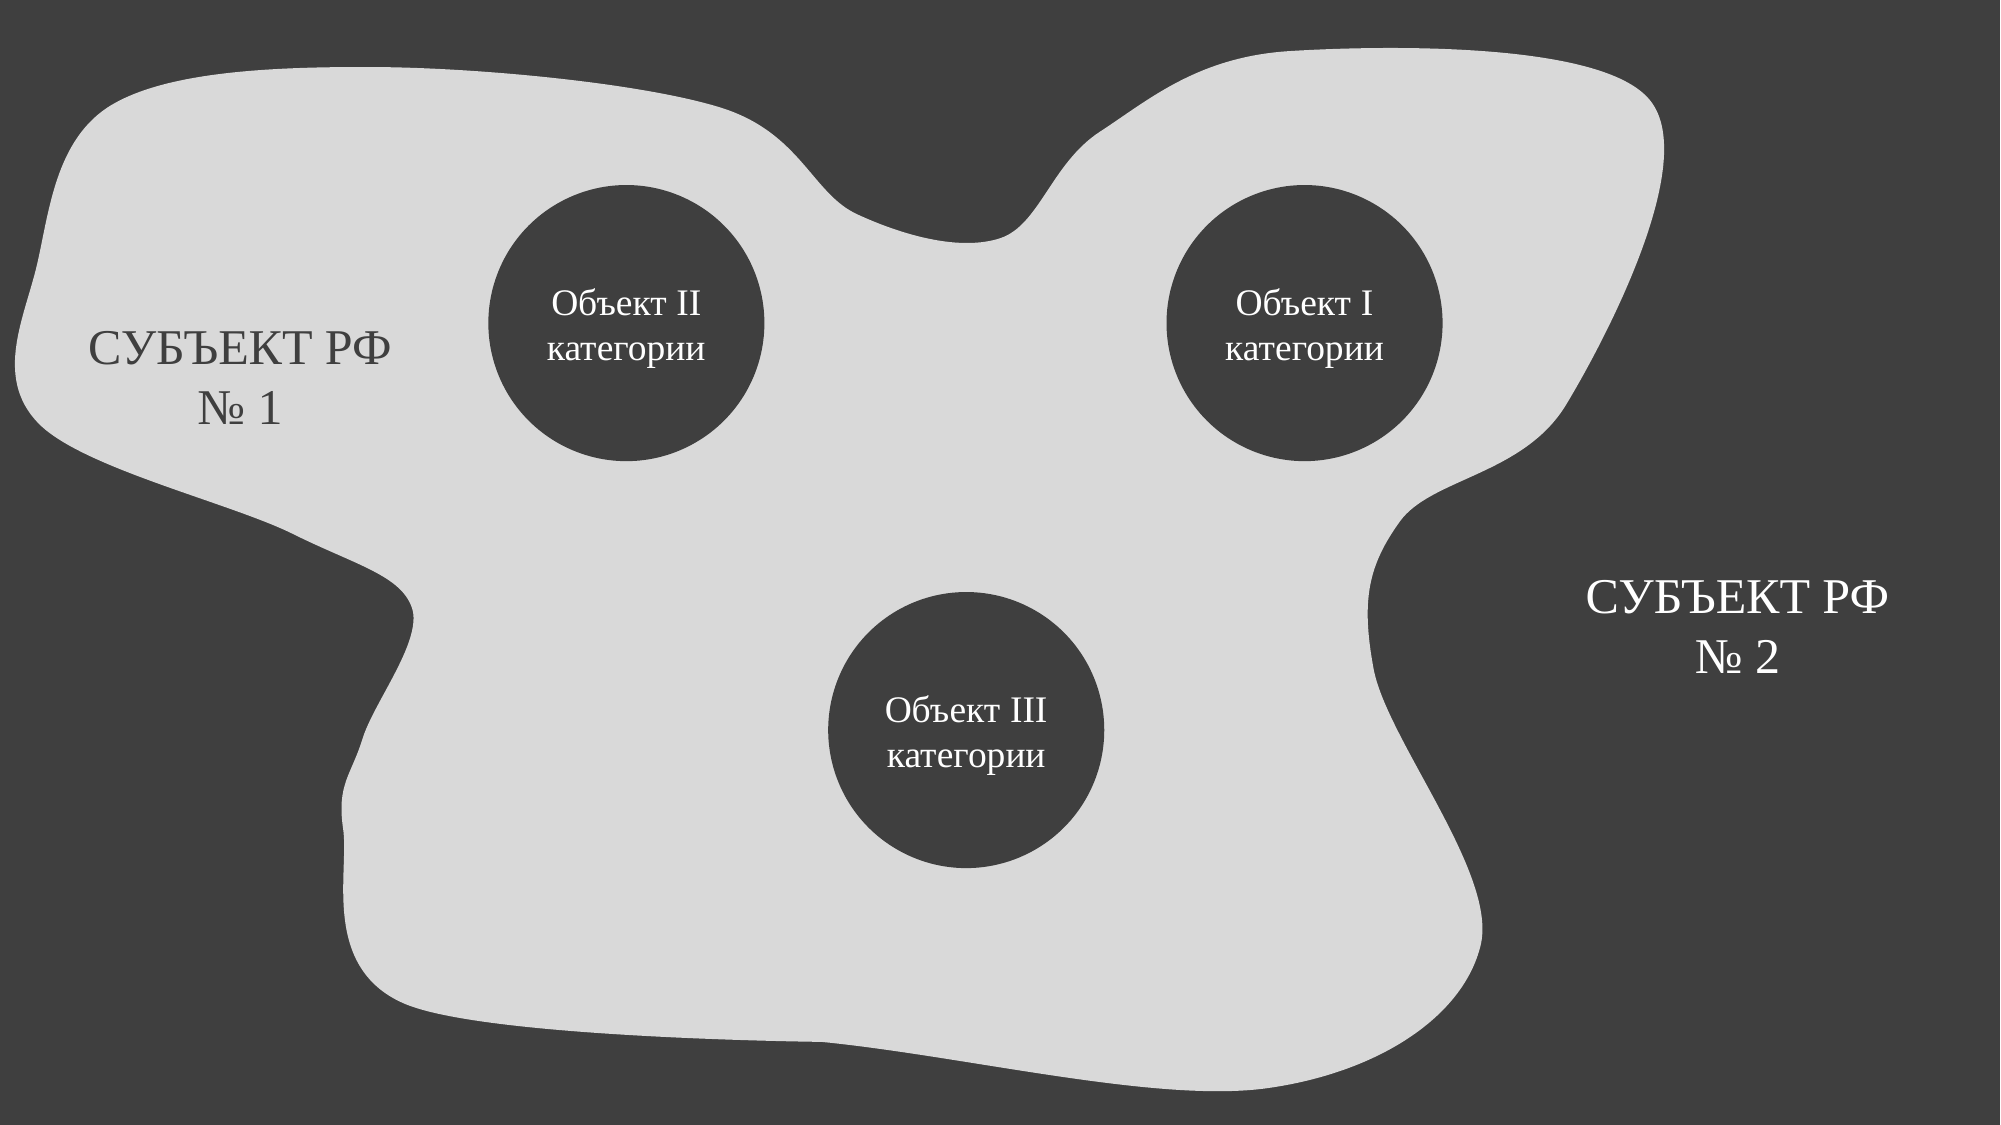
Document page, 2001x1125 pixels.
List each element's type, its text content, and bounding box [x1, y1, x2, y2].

text_box Объект I категории [1165, 183, 1444, 463]
text_box [18, 51, 1661, 1088]
text_box Объект III категории [827, 590, 1106, 870]
text_box Объект II категории [487, 183, 766, 463]
text_box СУБЪЕКТ РФ № 2 [1514, 556, 1961, 692]
text_box СУБЪЕКТ РФ № 1 [63, 307, 417, 442]
